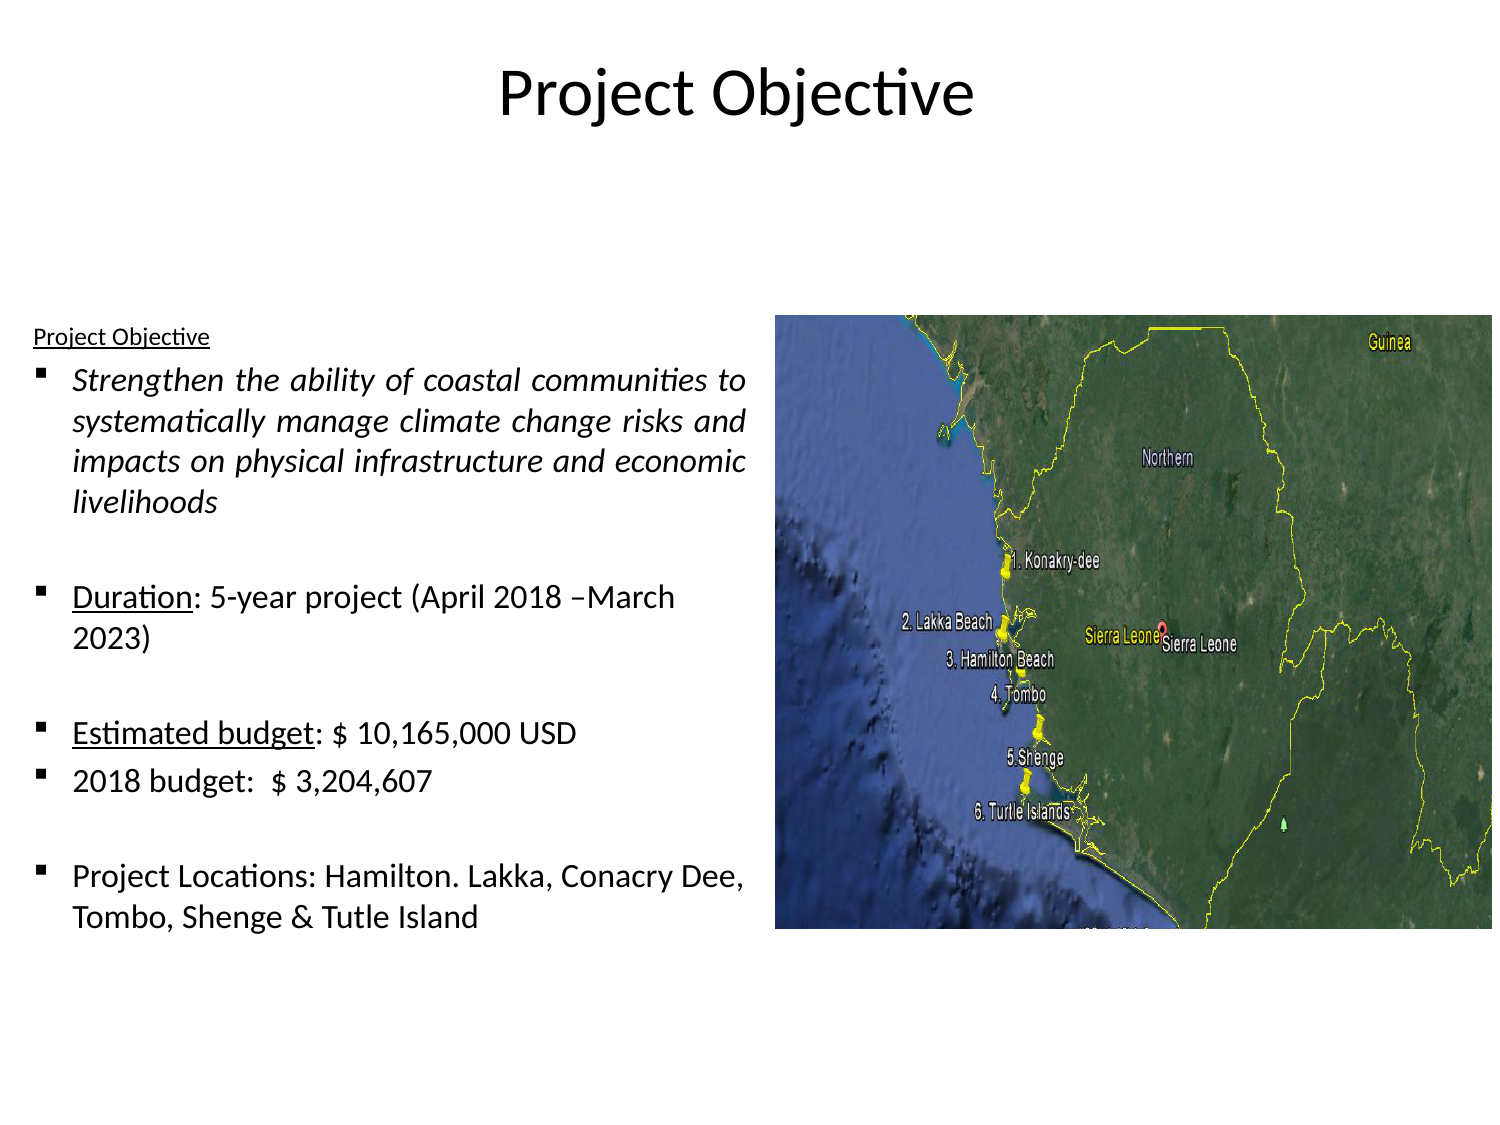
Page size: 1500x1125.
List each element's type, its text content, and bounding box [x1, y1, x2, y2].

subtitle Project Objective Strengthen the ability of coastal communities to systematically manage climate change risks and impacts on physical infrastructure and economic livelihoods Duration: 5-year project (April 2018 –March 2023) Estimated budget: $ 10,165,000 USD 2018 budget: $ 3,204,607 Project Locations: Hamilton. Lakka, Conacry Dee, Tombo, Shenge & Tutle Island [18, 312, 763, 955]
picture [774, 314, 1493, 930]
title Project Objective [174, 37, 1300, 139]
